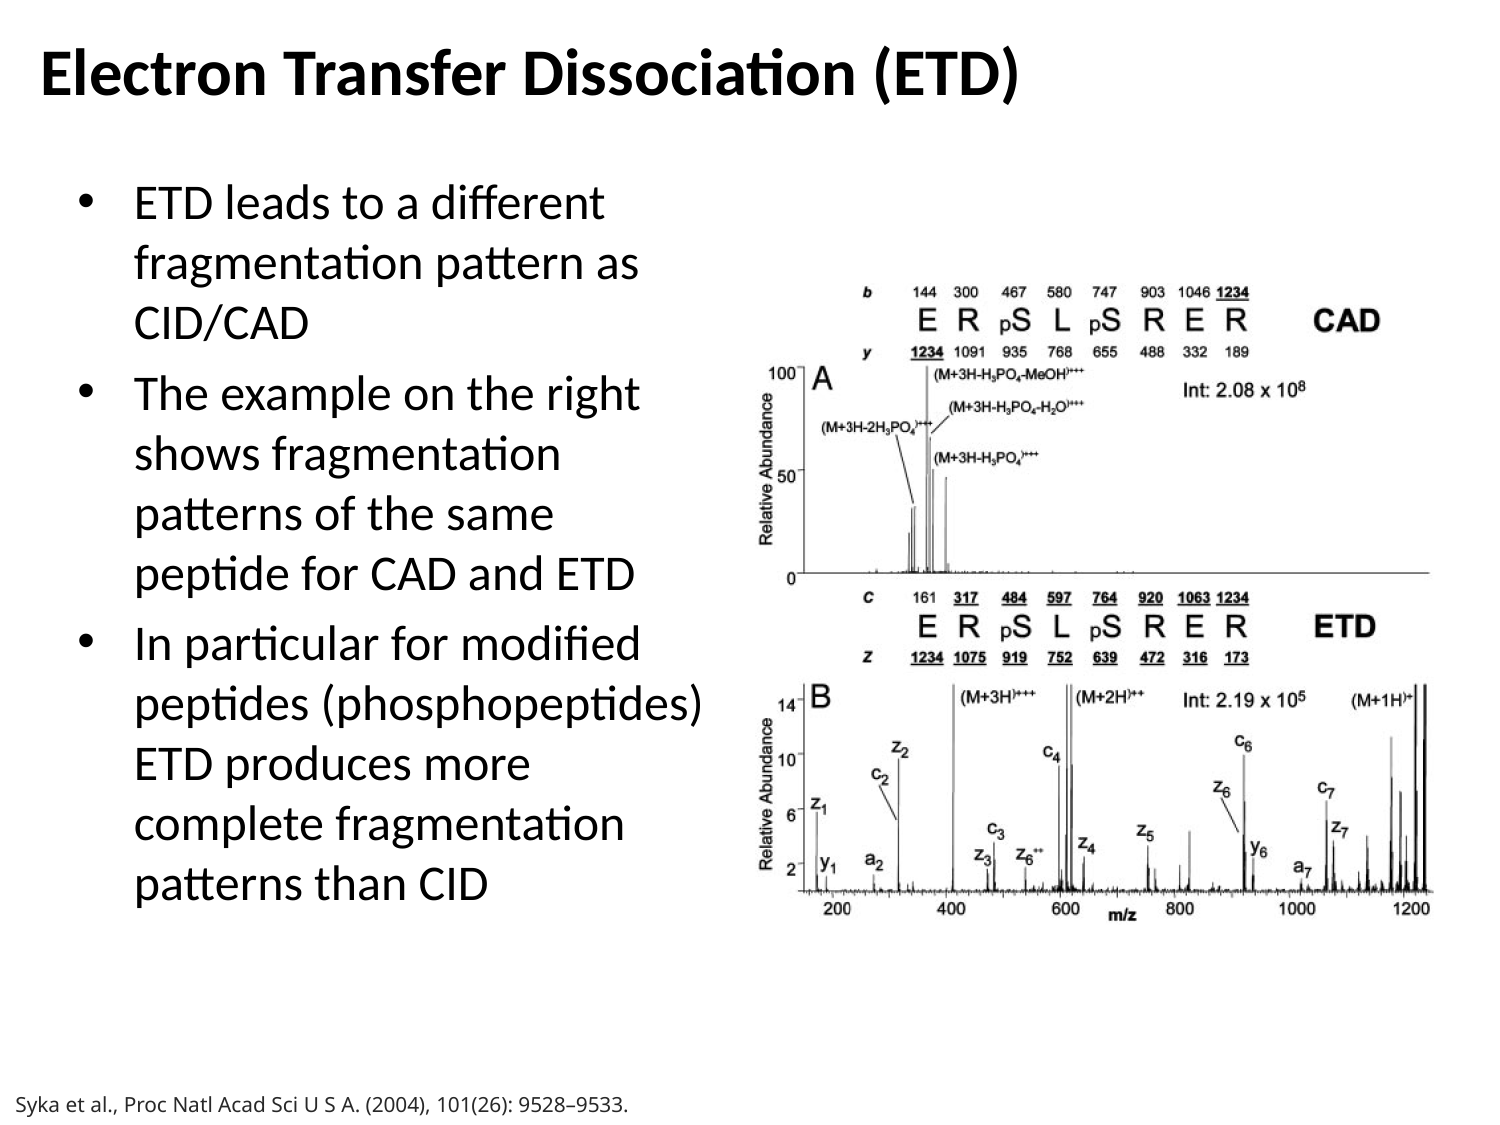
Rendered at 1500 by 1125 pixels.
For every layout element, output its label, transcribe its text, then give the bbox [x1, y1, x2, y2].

text_box Syka et al., Proc Natl Acad Sci U S A. (2004), 101(26): 9528–9533. [0, 1084, 644, 1125]
title Electron Transfer Dissociation (ETD) [25, 11, 1125, 125]
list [750, 258, 1438, 938]
list ETD leads to a different fragmentation pattern as CID/CAD The example on the right shows fragmentation patterns of the same peptide for CAD and ETD In particular for modified peptides (phosphopeptides) ETD produces more complete fragmentation patterns than CID [62, 162, 726, 1035]
